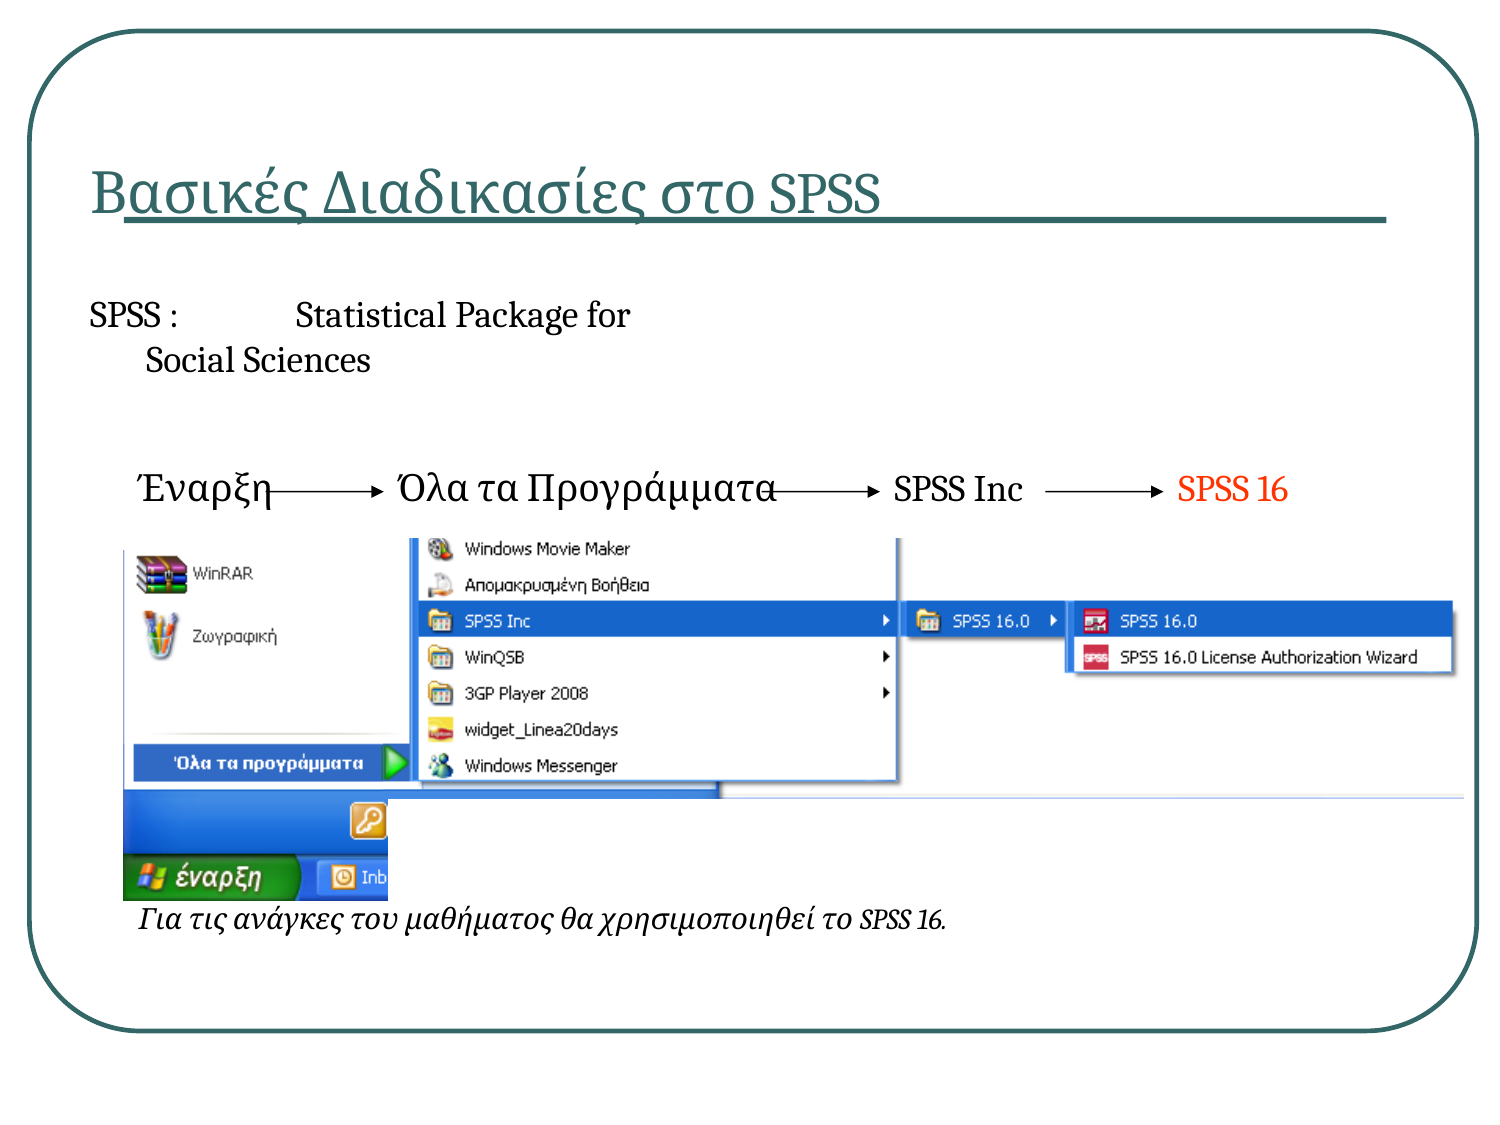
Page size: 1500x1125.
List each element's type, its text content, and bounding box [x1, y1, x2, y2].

title Βασικές Διαδικασίες στο SPSS [74, 19, 1313, 233]
list SPSS : Statistical Package for Social Sciences [74, 281, 738, 1006]
text_box Για τις ανάγκες του μαθήματος θα χρησιμοποιηθεί το SPSS 16. [123, 893, 1235, 943]
text_box Έναρξη [123, 456, 325, 516]
text_box [761, 485, 879, 498]
text_box Όλα τα Προγράμματα [383, 456, 798, 516]
text_box SPSS 16 [1163, 456, 1353, 516]
text_box [265, 485, 383, 498]
picture [123, 538, 1465, 901]
text_box [1045, 485, 1163, 498]
text_box SPSS Inc [879, 456, 1069, 516]
